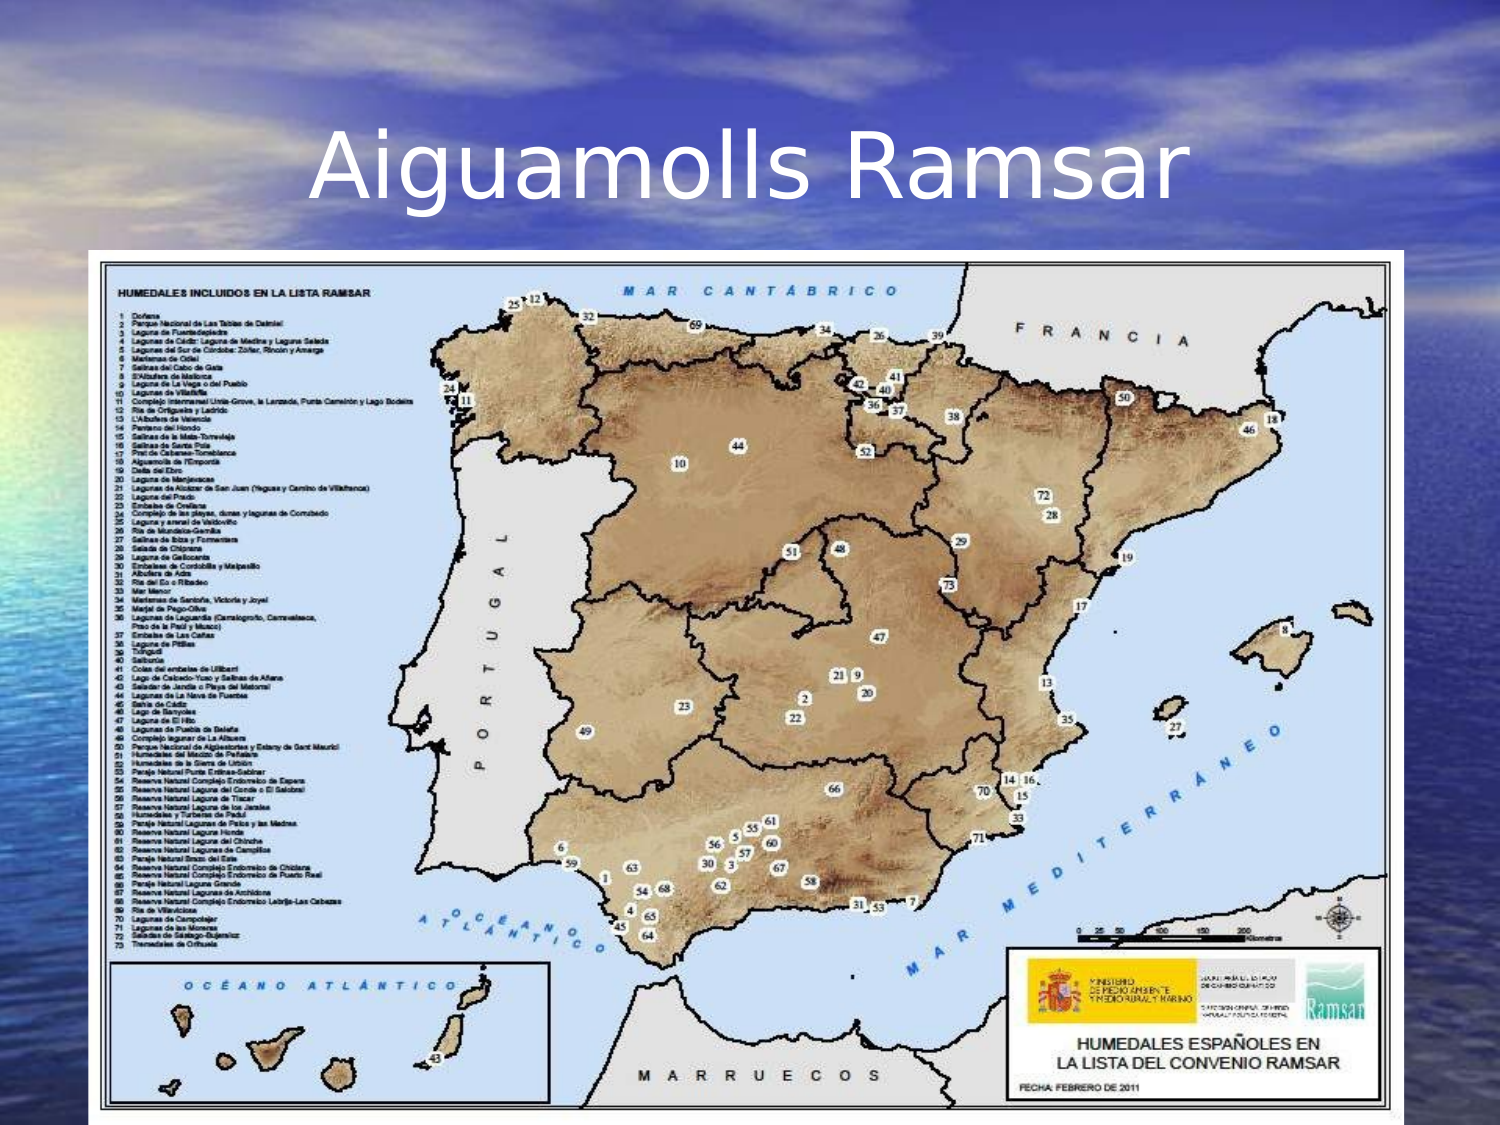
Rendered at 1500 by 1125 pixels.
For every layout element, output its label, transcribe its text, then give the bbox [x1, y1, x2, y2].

picture [0, 0, 1500, 1125]
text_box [88, 250, 1405, 1125]
title Aiguamolls Ramsar [306, 104, 1194, 249]
